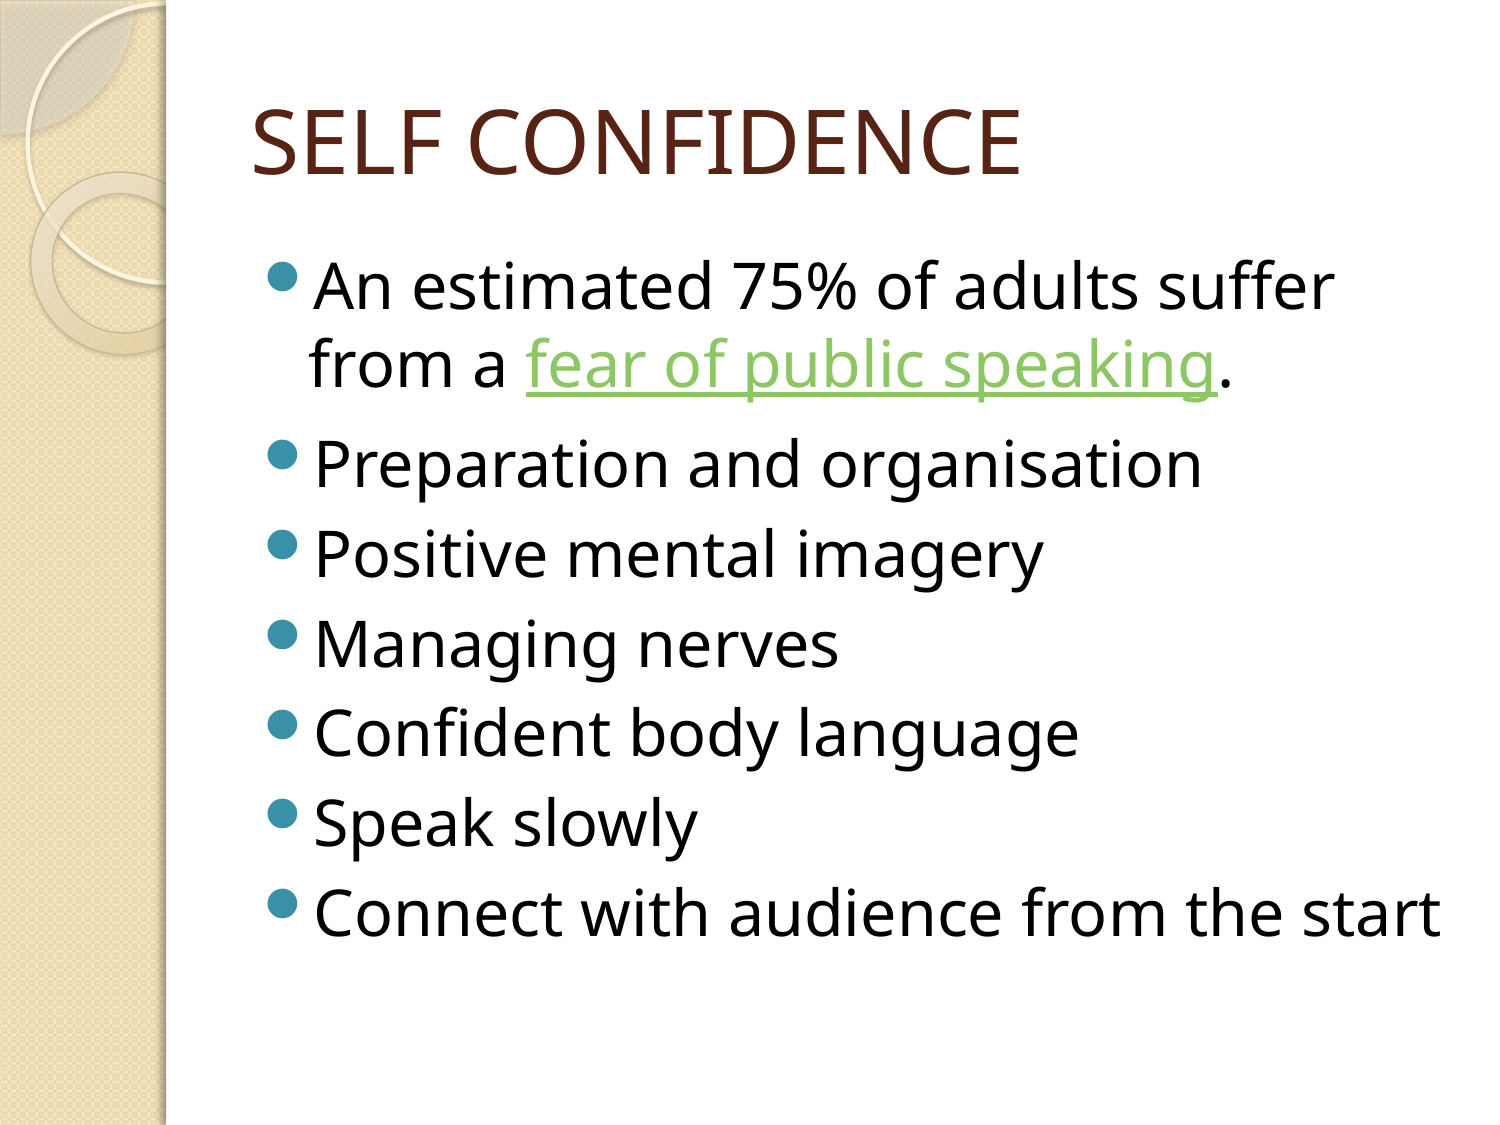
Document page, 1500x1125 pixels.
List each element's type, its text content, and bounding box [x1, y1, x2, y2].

title SELF CONFIDENCE [235, 45, 1466, 233]
list An estimated 75% of adults suffer from a fear of public speaking. Preparation and organisation Positive mental imagery Managing nerves Confident body language Speak slowly Connect with audience from the start [235, 237, 1466, 1025]
